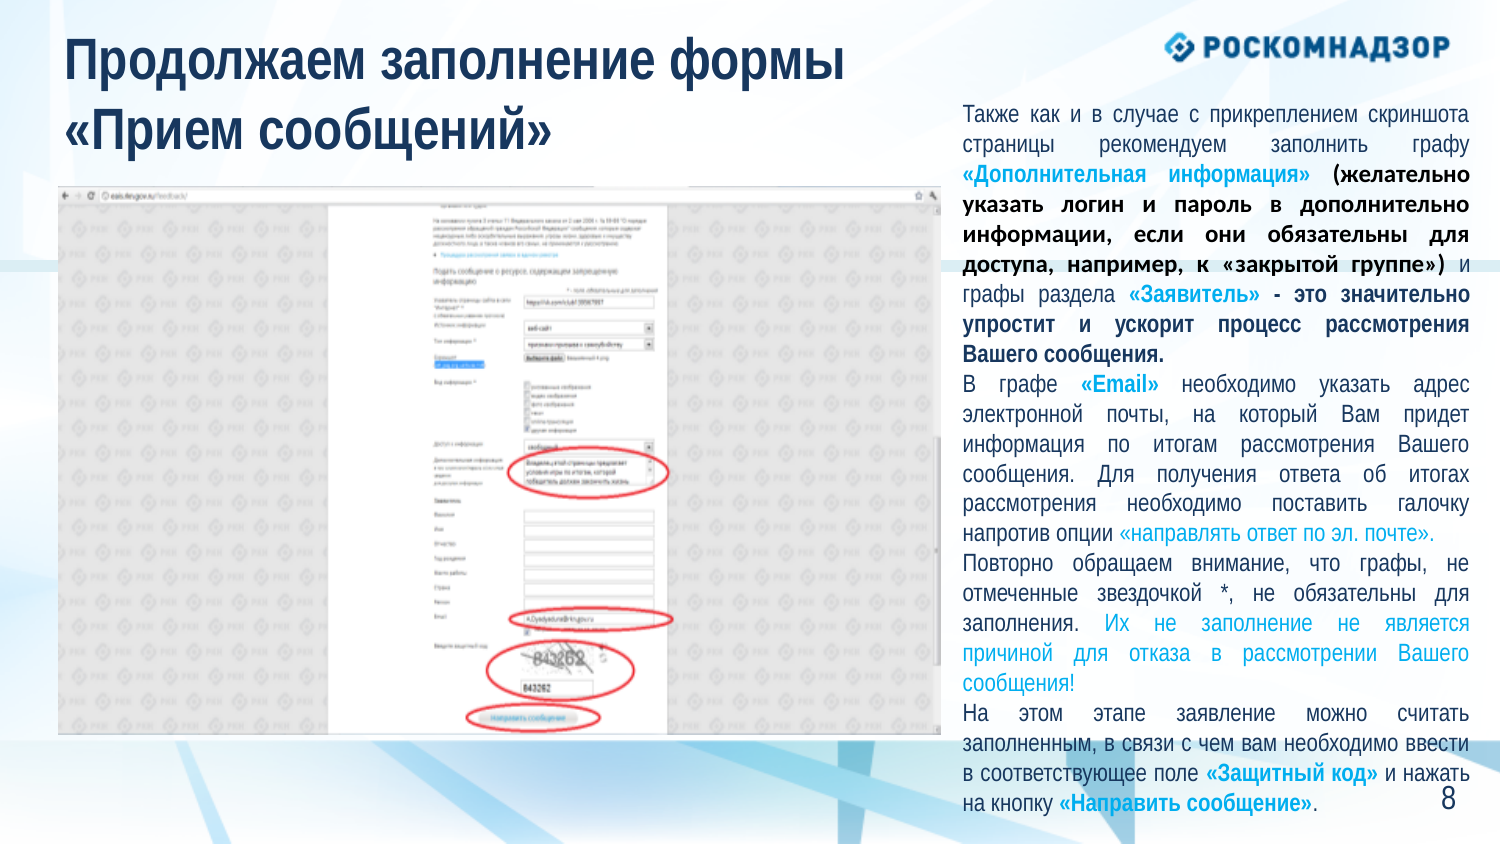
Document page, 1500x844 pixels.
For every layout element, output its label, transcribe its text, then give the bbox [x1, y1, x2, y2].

text_box Также как и в случае с прикреплением скриншота страницы рекомендуем заполнить графу «Дополнительная информация» (желательно указать логин и пароль в дополнительно информации, если они обязательны для доступа, например, к «закрытой группе») и графы раздела «Заявитель» - это значительно упростит и ускорит процесс рассмотрения Вашего сообщения. В графе «Email» необходимо указать адрес электронной почты, на который Вам придет информация по итогам рассмотрения Вашего сообщения. Для получения ответа об итогах рассмотрения необходимо поставить галочку напротив опции «направлять ответ по эл. почте». Повторно обращаем внимание, что графы, не отмеченные звездочкой *, не обязательны для заполнения. Их не заполнение не является причиной для отказа в рассмотрении Вашего сообщения! На этом этапе заявление можно считать заполненным, в связи с чем вам необходимо ввести в соответствующее поле «Защитный код» и нажать на кнопку «Направить сообщение». [948, 90, 1486, 265]
text_box Продолжаем заполнение формы «Прием сообщений» [49, 21, 1106, 161]
text_box Также как и в случае с прикреплением скриншота страницы рекомендуем заполнить графу «Дополнительная информация» (желательно указать логин и пароль в дополнительно информации, если они обязательны для доступа, например, к «закрытой группе») и графы раздела «Заявитель» - это значительно упростит и ускорит процесс рассмотрения Вашего сообщения. В графе «Email» необходимо указать адрес электронной почты, на который Вам придет информация по итогам рассмотрения Вашего сообщения. Для получения ответа об итогах рассмотрения необходимо поставить галочку напротив опции «направлять ответ по эл. почте». Повторно обращаем внимание, что графы, не отмеченные звездочкой *, не обязательны для заполнения. Их не заполнение не является причиной для отказа в рассмотрении Вашего сообщения! На этом этапе заявление можно считать заполненным, в связи с чем вам необходимо ввести в соответствующее поле «Защитный код» и нажать на кнопку «Направить сообщение». [948, 275, 1486, 824]
picture [0, 0, 1500, 844]
